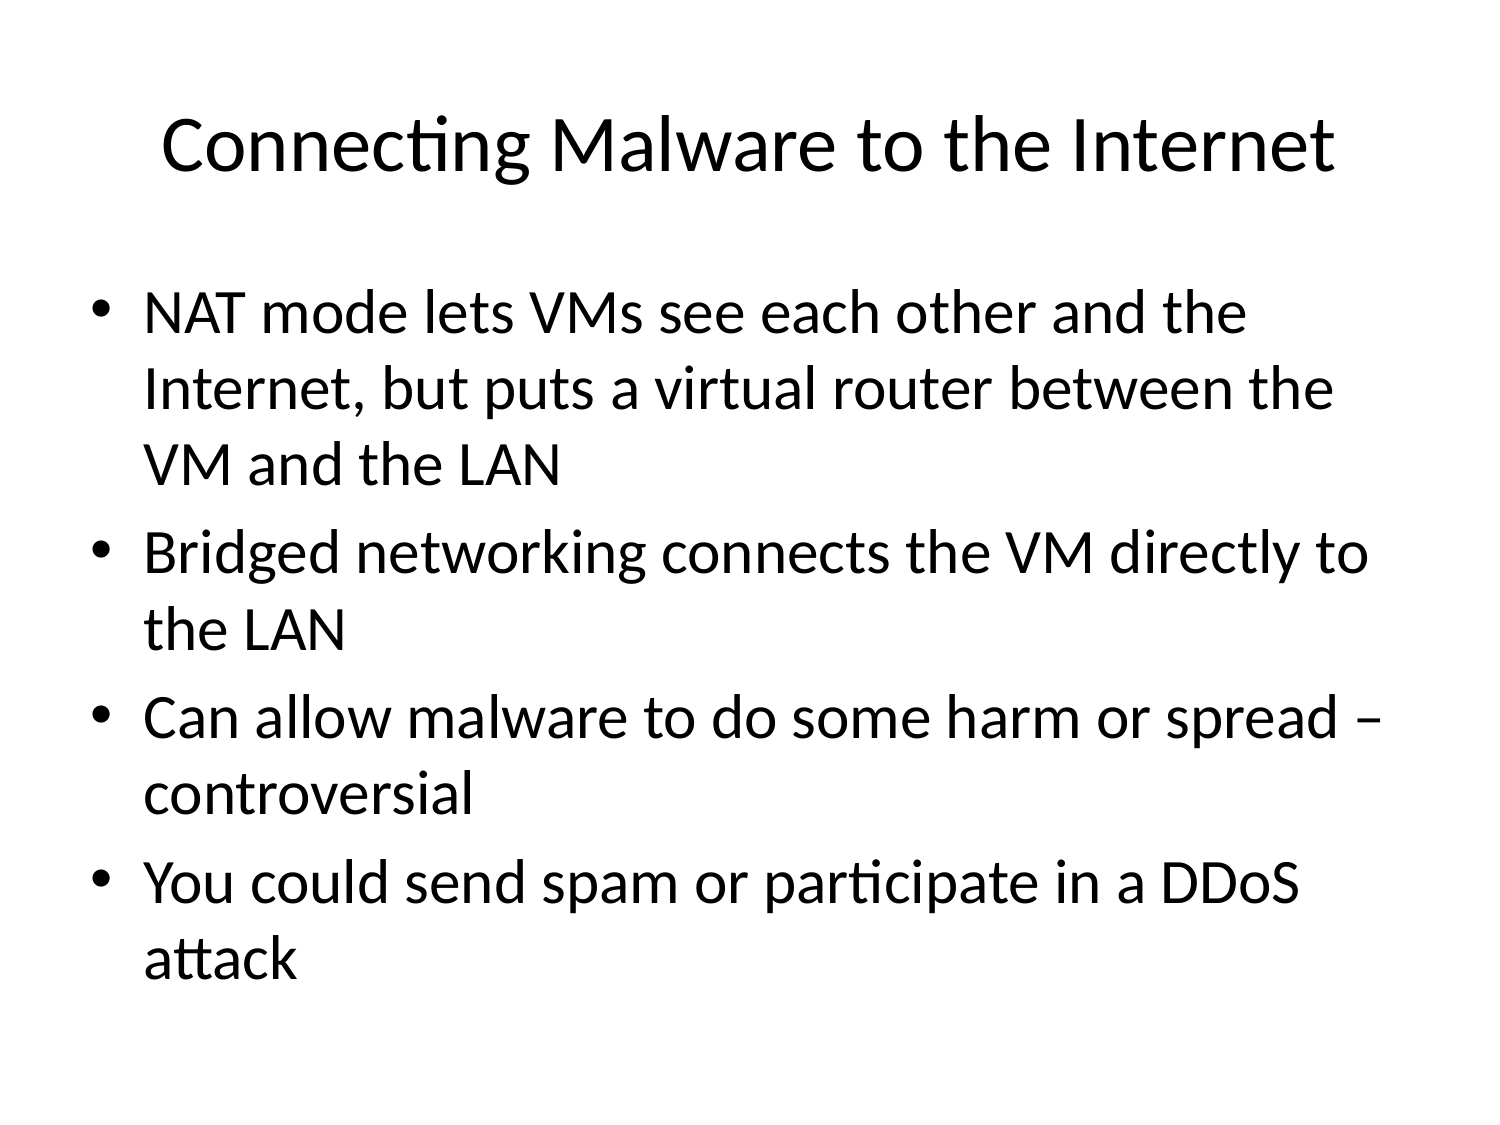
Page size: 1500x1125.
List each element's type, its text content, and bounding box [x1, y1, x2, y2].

list NAT mode lets VMs see each other and the Internet, but puts a virtual router between the VM and the LAN Bridged networking connects the VM directly to the LAN Can allow malware to do some harm or spread – controversial You could send spam or participate in a DDoS attack [75, 262, 1425, 1005]
title Connecting Malware to the Internet [75, 45, 1425, 233]
